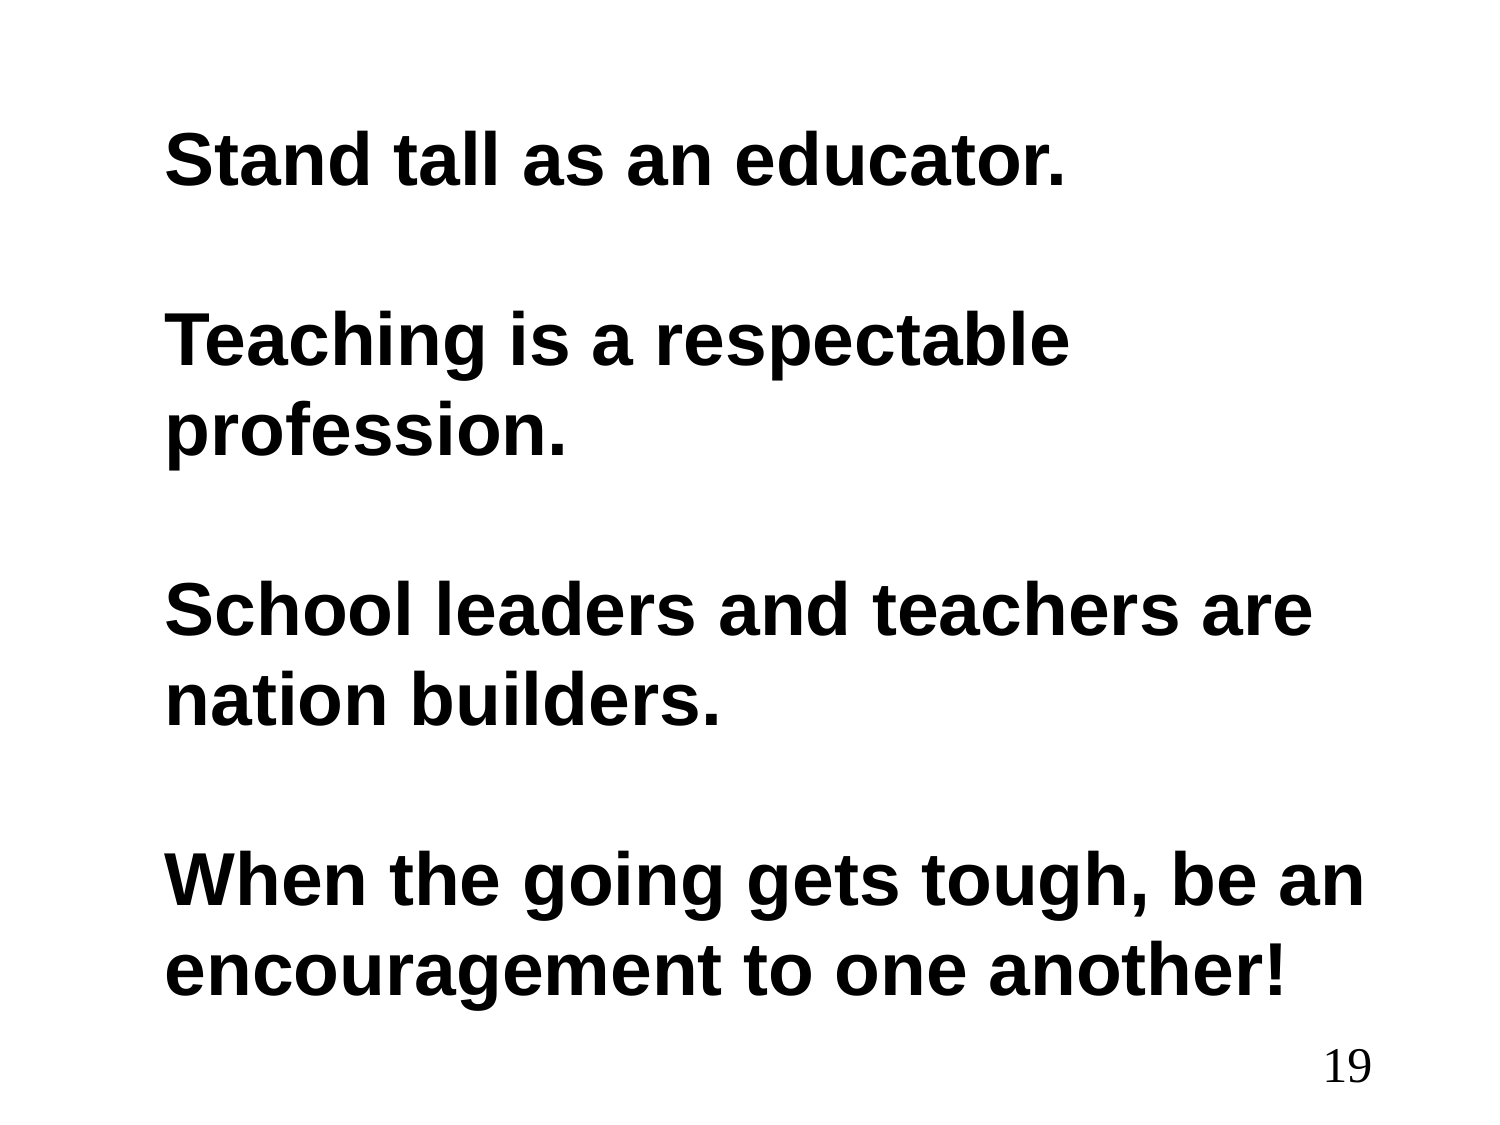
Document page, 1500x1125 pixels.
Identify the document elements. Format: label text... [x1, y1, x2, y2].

text_box Stand tall as an educator. Teaching is a respectable profession. School leaders and teachers are nation builders. When the going gets tough, be an encouragement to one another! [150, 102, 1388, 1018]
title 19 [1074, 1025, 1388, 1100]
